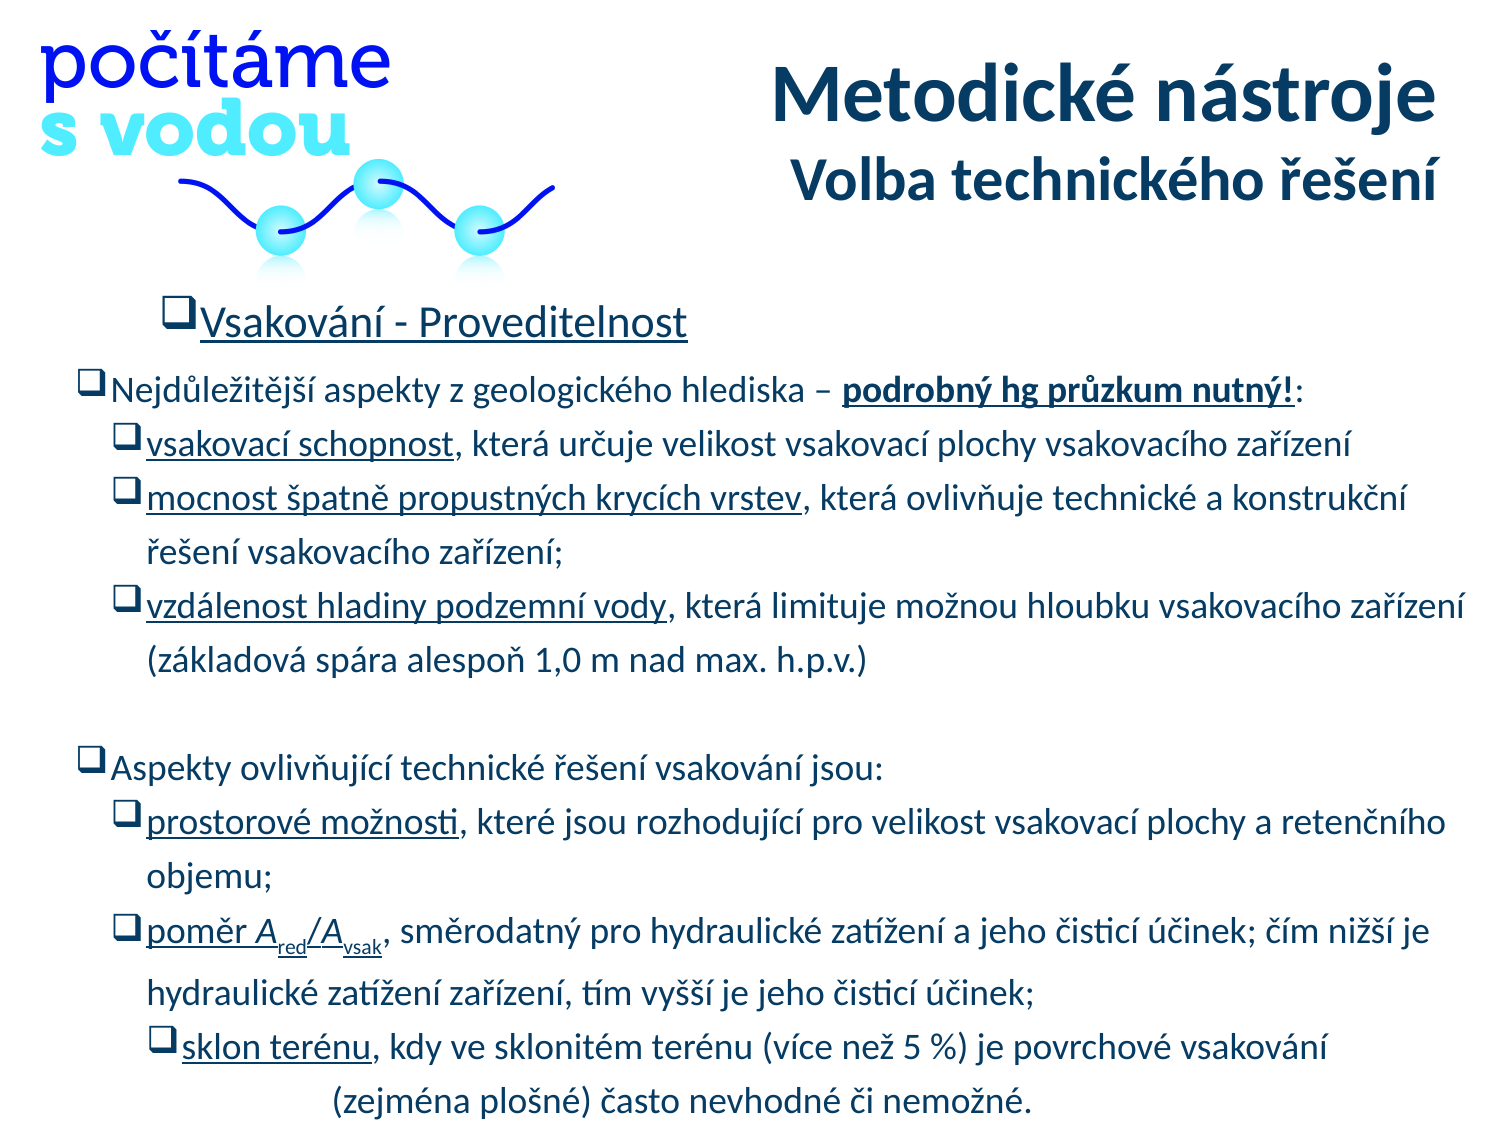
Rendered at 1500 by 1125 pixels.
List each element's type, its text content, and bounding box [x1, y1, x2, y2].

text_box Metodické nástroje Volba technického řešení [584, 30, 1454, 398]
text_box Vsakování - Proveditelnost [108, 260, 584, 360]
picture [41, 30, 555, 305]
text_box Nejdůležitější aspekty z geologického hlediska – podrobný hg průzkum nutný!: vsakovací schopnost, která určuje velikost vsakovací plochy vsakovacího zařízení mocnost špatně propustných krycích vrstev, která ovlivňuje technické a konstrukční řešení vsakovacího zařízení; vzdálenost hladiny podzemní vody, která limituje možnou hloubku vsakovacího zařízení (základová spára alespoň 1,0 m nad max. h.p.v.) Aspekty ovlivňující technické řešení vsakování jsou: prostorové možnosti, které jsou rozhodující pro velikost vsakovací plochy a retenčního objemu; poměr Ared/Avsak, směrodatný pro hydraulické zatížení a jeho čisticí účinek; čím nižší je hydraulické zatížení zařízení, tím vyšší je jeho čisticí účinek; sklon terénu, kdy ve sklonitém terénu (více než 5 %) je povrchové vsakování (zejména plošné) často nevhodné či nemožné. [60, 227, 1484, 1125]
